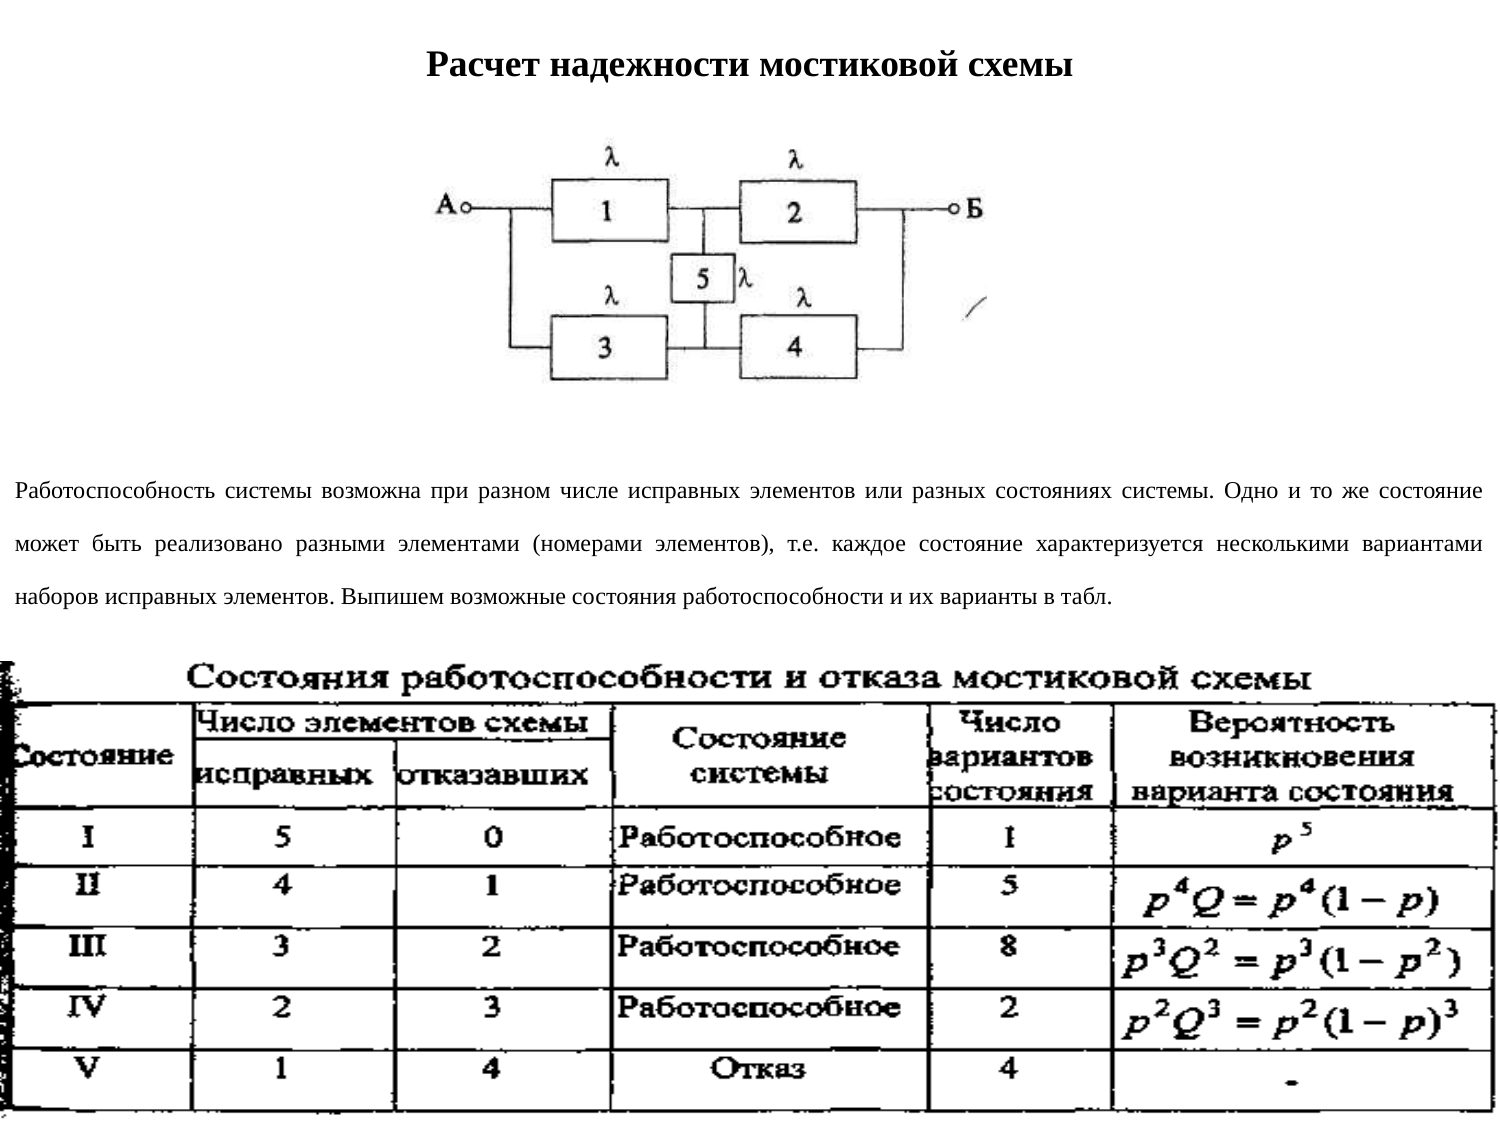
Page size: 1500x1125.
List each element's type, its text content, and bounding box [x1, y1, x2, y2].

picture [407, 125, 987, 390]
picture [0, 661, 1500, 1125]
title Расчет надежности мостиковой схемы [75, 45, 1425, 79]
text_box Работоспособность системы возможна при разном числе исправных элементов или разных состояниях системы. Одно и то же состояние может быть реализовано разными элементами (номерами элементов), т.е. каждое состояние характеризуется несколькими вариантами наборов исправных элементов. Выпишем возможные состояния работоспособности и их варианты в табл. [0, 442, 1500, 617]
